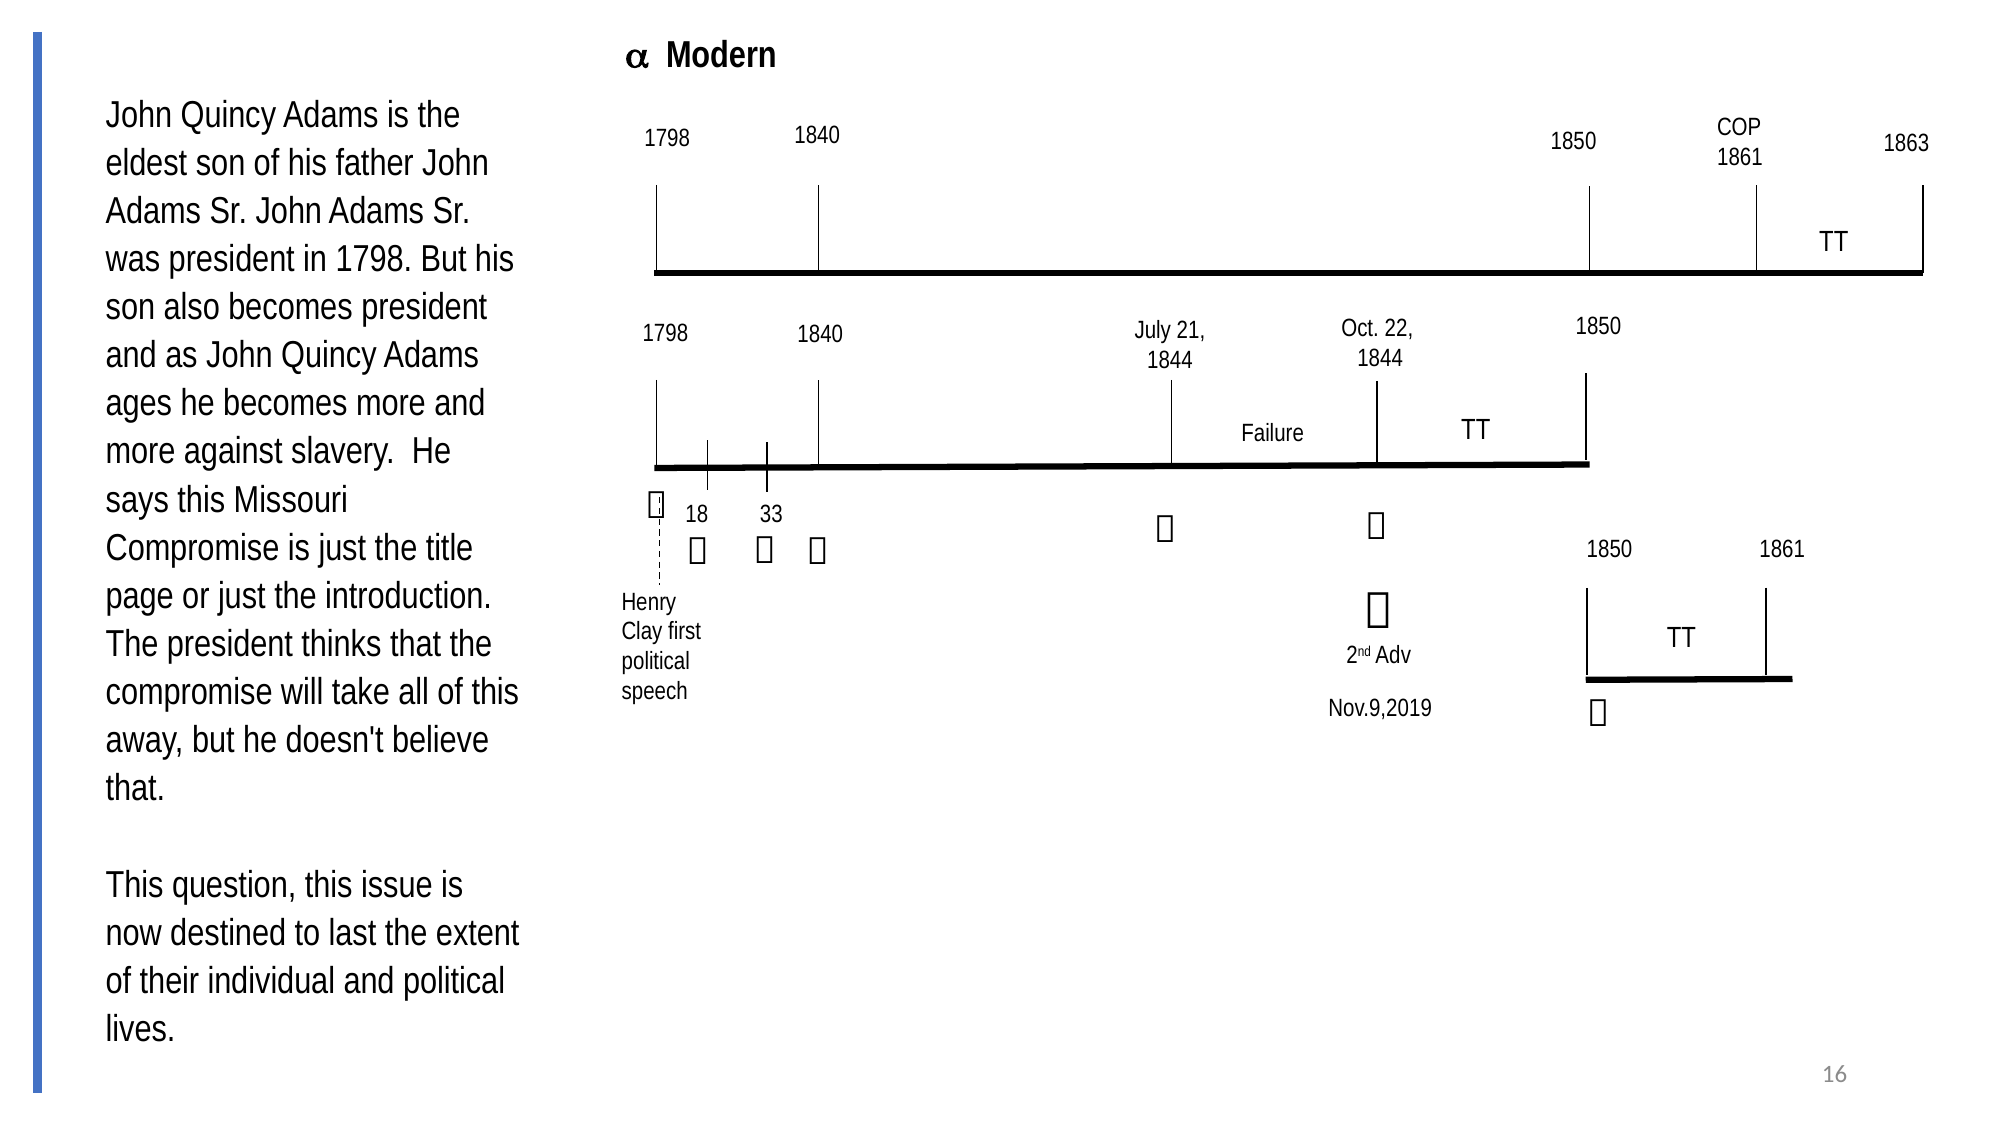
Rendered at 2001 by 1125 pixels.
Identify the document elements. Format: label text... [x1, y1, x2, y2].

text_box  [1333, 494, 1420, 555]
text_box Failure [1212, 408, 1334, 454]
text_box TT [1633, 610, 1730, 661]
text_box  Modern [610, 22, 883, 83]
text_box 1798 [629, 113, 730, 159]
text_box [657, 464, 707, 468]
text_box July 21, 1844 [1109, 306, 1231, 382]
text_box John Quincy Adams is the eldest son of his father John Adams Sr. John Adams Sr. was president in 1798. But his son also becomes president and as John Quincy Adams ages he becomes more and more against slavery. He says this Missouri Compromise is just the title page or just the introduction. The president thinks that the compromise will take all of this away, but he doesn't believe that. This question, this issue is now destined to last the extent of their individual and political lives. [90, 79, 536, 1057]
text_box 18 [688, 489, 731, 535]
text_box  [624, 473, 688, 534]
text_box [1172, 464, 1377, 468]
text_box  [666, 519, 730, 577]
text_box Oct. 22, 1844 [1309, 303, 1452, 379]
text_box 1840 [772, 310, 869, 355]
text_box TT [1785, 214, 1882, 265]
text_box 1840 [769, 110, 866, 156]
text_box 1798 [623, 309, 708, 355]
text_box 1850 [1550, 301, 1647, 347]
text_box 1863 [1868, 119, 1963, 165]
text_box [708, 464, 766, 468]
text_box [819, 464, 1171, 468]
text_box 1850 [1535, 117, 1632, 163]
text_box  2nd Adv [1317, 571, 1440, 677]
text_box TT [1427, 402, 1524, 453]
text_box  [732, 518, 797, 578]
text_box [768, 464, 818, 468]
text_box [1378, 464, 1590, 468]
text_box  [785, 519, 849, 579]
text_box 1861 [1732, 524, 1833, 570]
slide_number 16 [1412, 1042, 1863, 1103]
text_box  [1133, 497, 1197, 557]
text_box Henry Clay first political speech [606, 577, 733, 713]
text_box COP 1861 [1702, 103, 1799, 179]
text_box 1850 [1544, 524, 1675, 570]
text_box 33 [731, 489, 811, 535]
text_box Nov.9,2019 [1309, 683, 1452, 729]
text_box  [1566, 681, 1630, 742]
